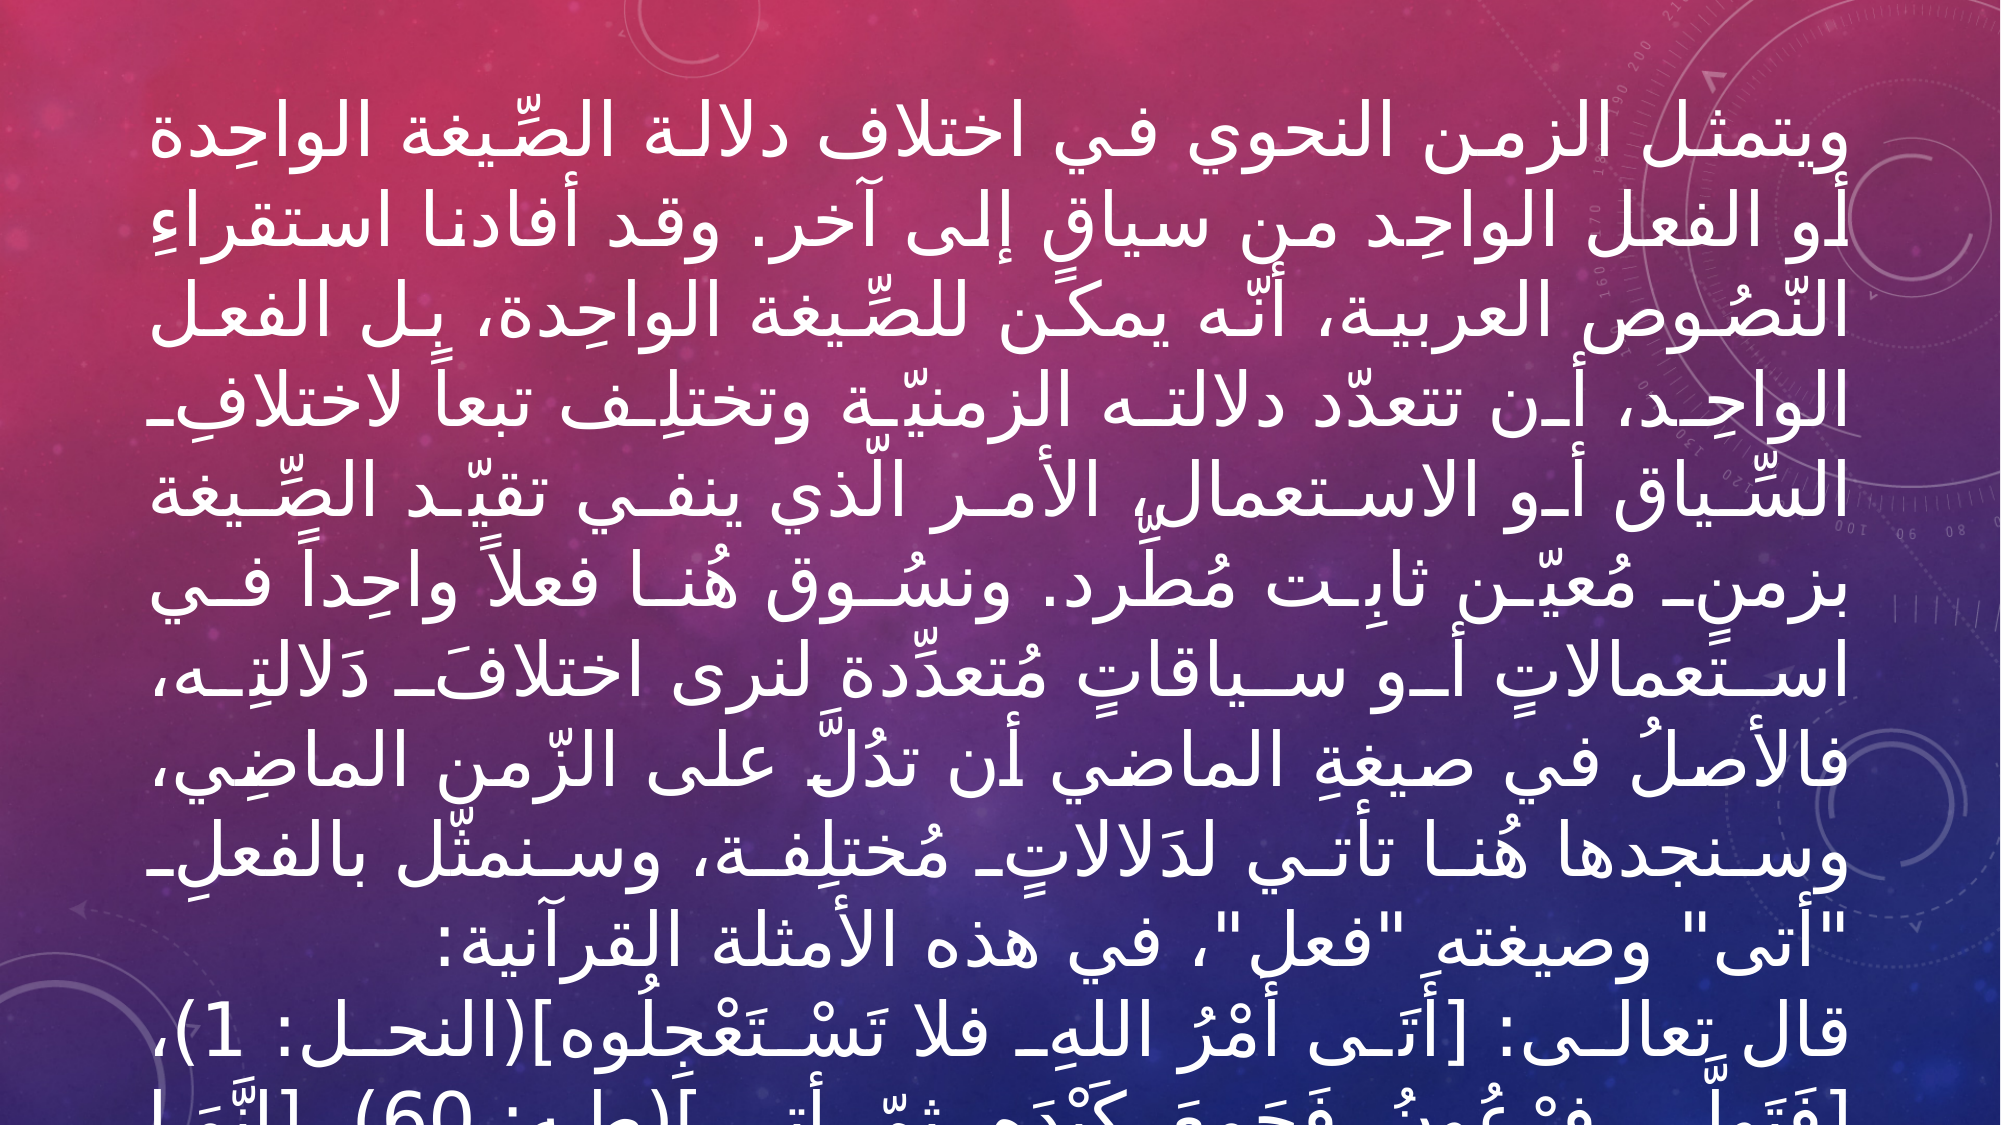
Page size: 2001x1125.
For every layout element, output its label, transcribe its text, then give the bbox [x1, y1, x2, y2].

picture [0, 0, 2001, 1125]
text_box ويتمثل الزمن النحوي في اختلاف دلالة الصِّيغة الواحِدة أو الفعل الواحِد من سياقٍ إلى آخر. وقد أفادنا استقراءِ النّصُوص العربية، أنّه يمكن للصِّيغة الواحِدة، بل الفعل الواحِد، أن تتعدّد دلالته الزمنيّة وتختلِف تبعاً لاختلافِ السِّياق أو الاستعمال، الأمر الّذي ينفي تقيّد الصِّيغة بزمنٍ مُعيّن ثابِت مُطِّرد. ونسُوق هُنا فعلاً واحِداً في استعمالاتٍ أو سياقاتٍ مُتعدِّدة لنرى اختلافَ دَلالتِه، فالأصلُ في صيغةِ الماضي أن تدُلَّ على الزّمن الماضِي، وسنجدها هُنا تأتي لدَلالاتٍ مُختلِفة، وسنمثّل بالفعلِ "أتى" وصيغته "فعل"، في هذه الأمثلة القرآنية: قال تعالى: [أَتَى أَمْرُ اللهِ فلا تَسْتَعْجِلُوه](النحل: 1)، [فَتَولَّى فِرْعُونُ فَجَمعَ كَيْدَه، ثمّ أتى](طه: 60)، [إِنَّمَا صَنَعُوا كَيْدُ سَاحِرٍ وَلَا يُفْلِحُ السَّاحِرُ حَيْثُ أَتَى](طه: 69). [إلا مَنْ أتى الله بقلبٍ سليم](الشعراء: 89). [132, 73, 1868, 1125]
